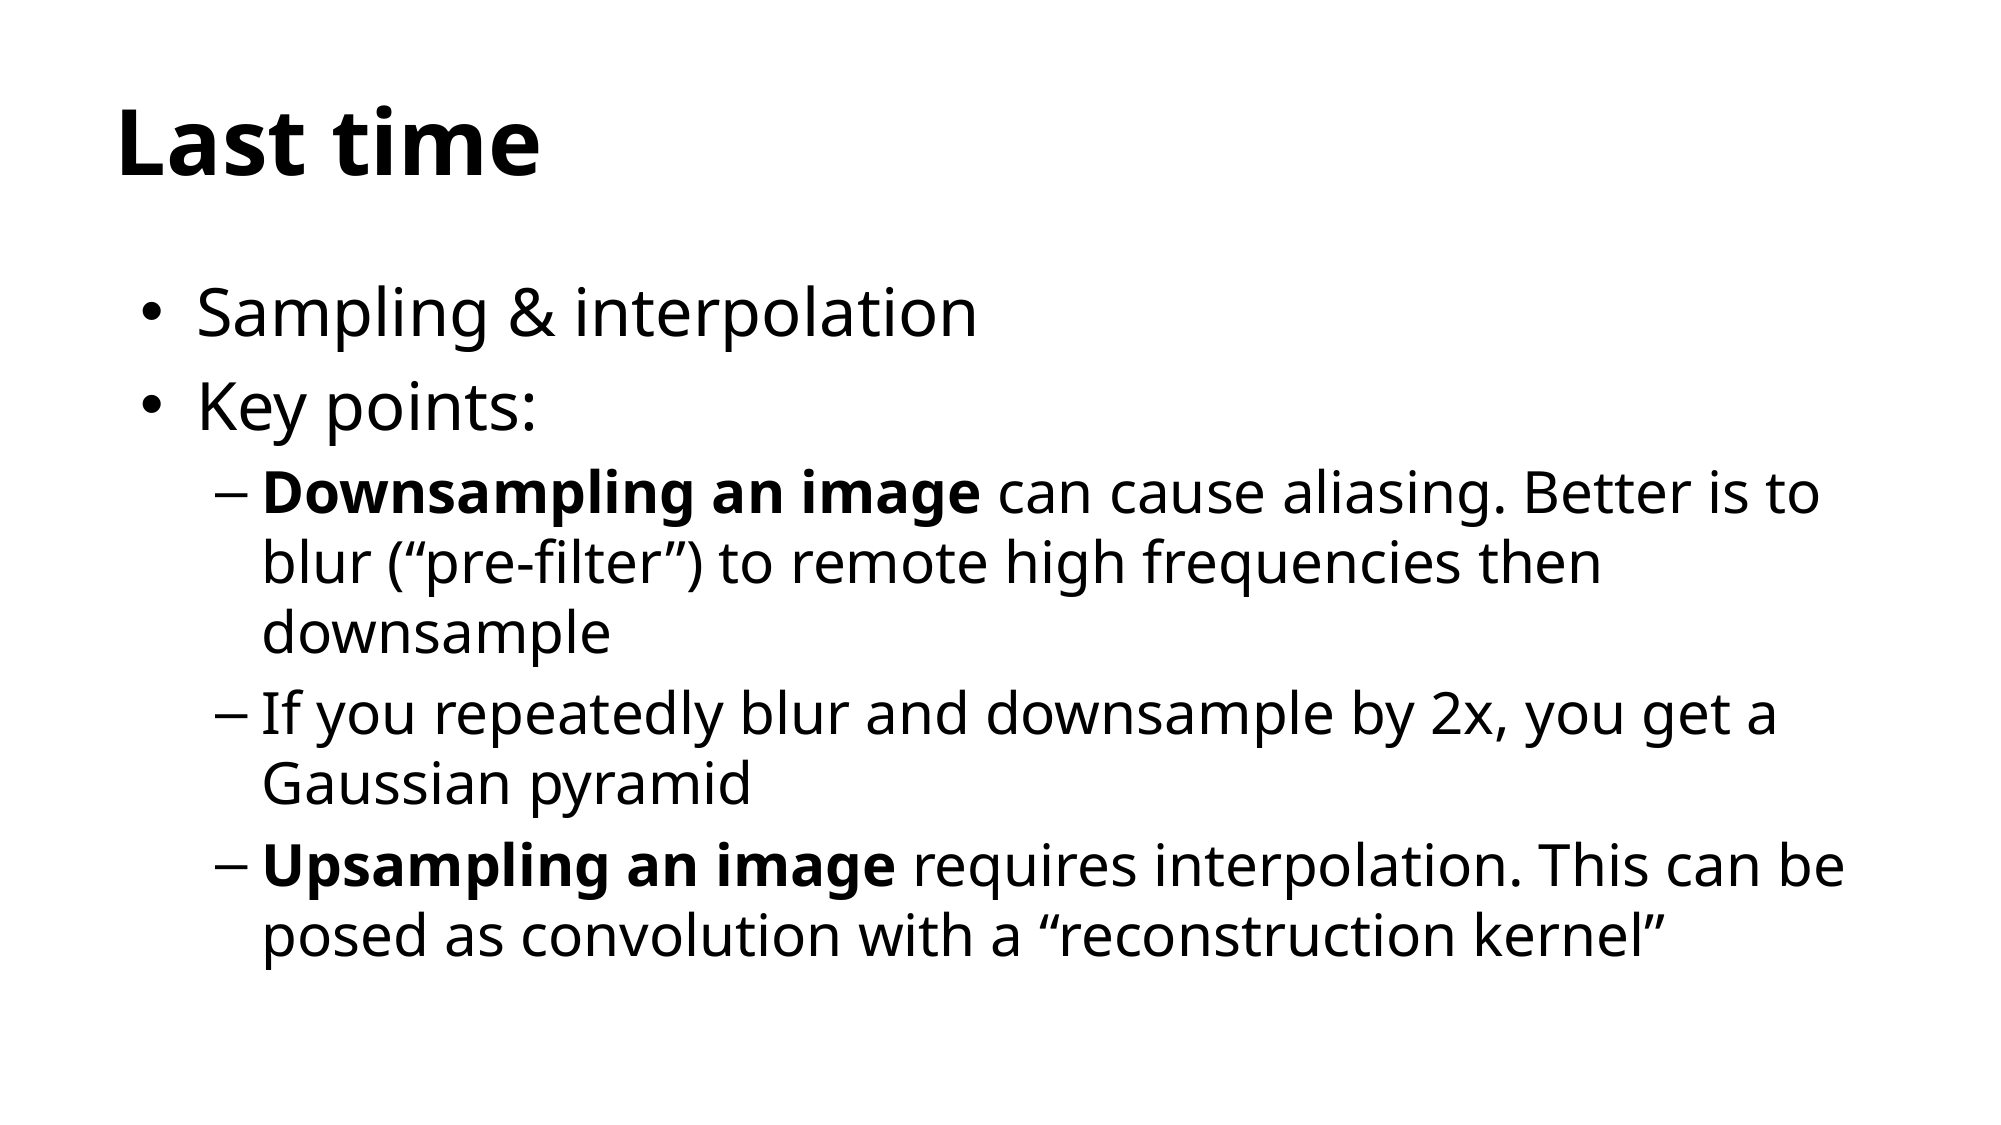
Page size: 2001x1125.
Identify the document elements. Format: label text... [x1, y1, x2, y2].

title Last time [99, 45, 1900, 233]
list Sampling & interpolation Key points: Downsampling an image can cause aliasing. Better is to blur (“pre-filter”) to remote high frequencies then downsample If you repeatedly blur and downsample by 2x, you get a Gaussian pyramid Upsampling an image requires interpolation. This can be posed as convolution with a “reconstruction kernel” [125, 262, 1875, 1075]
